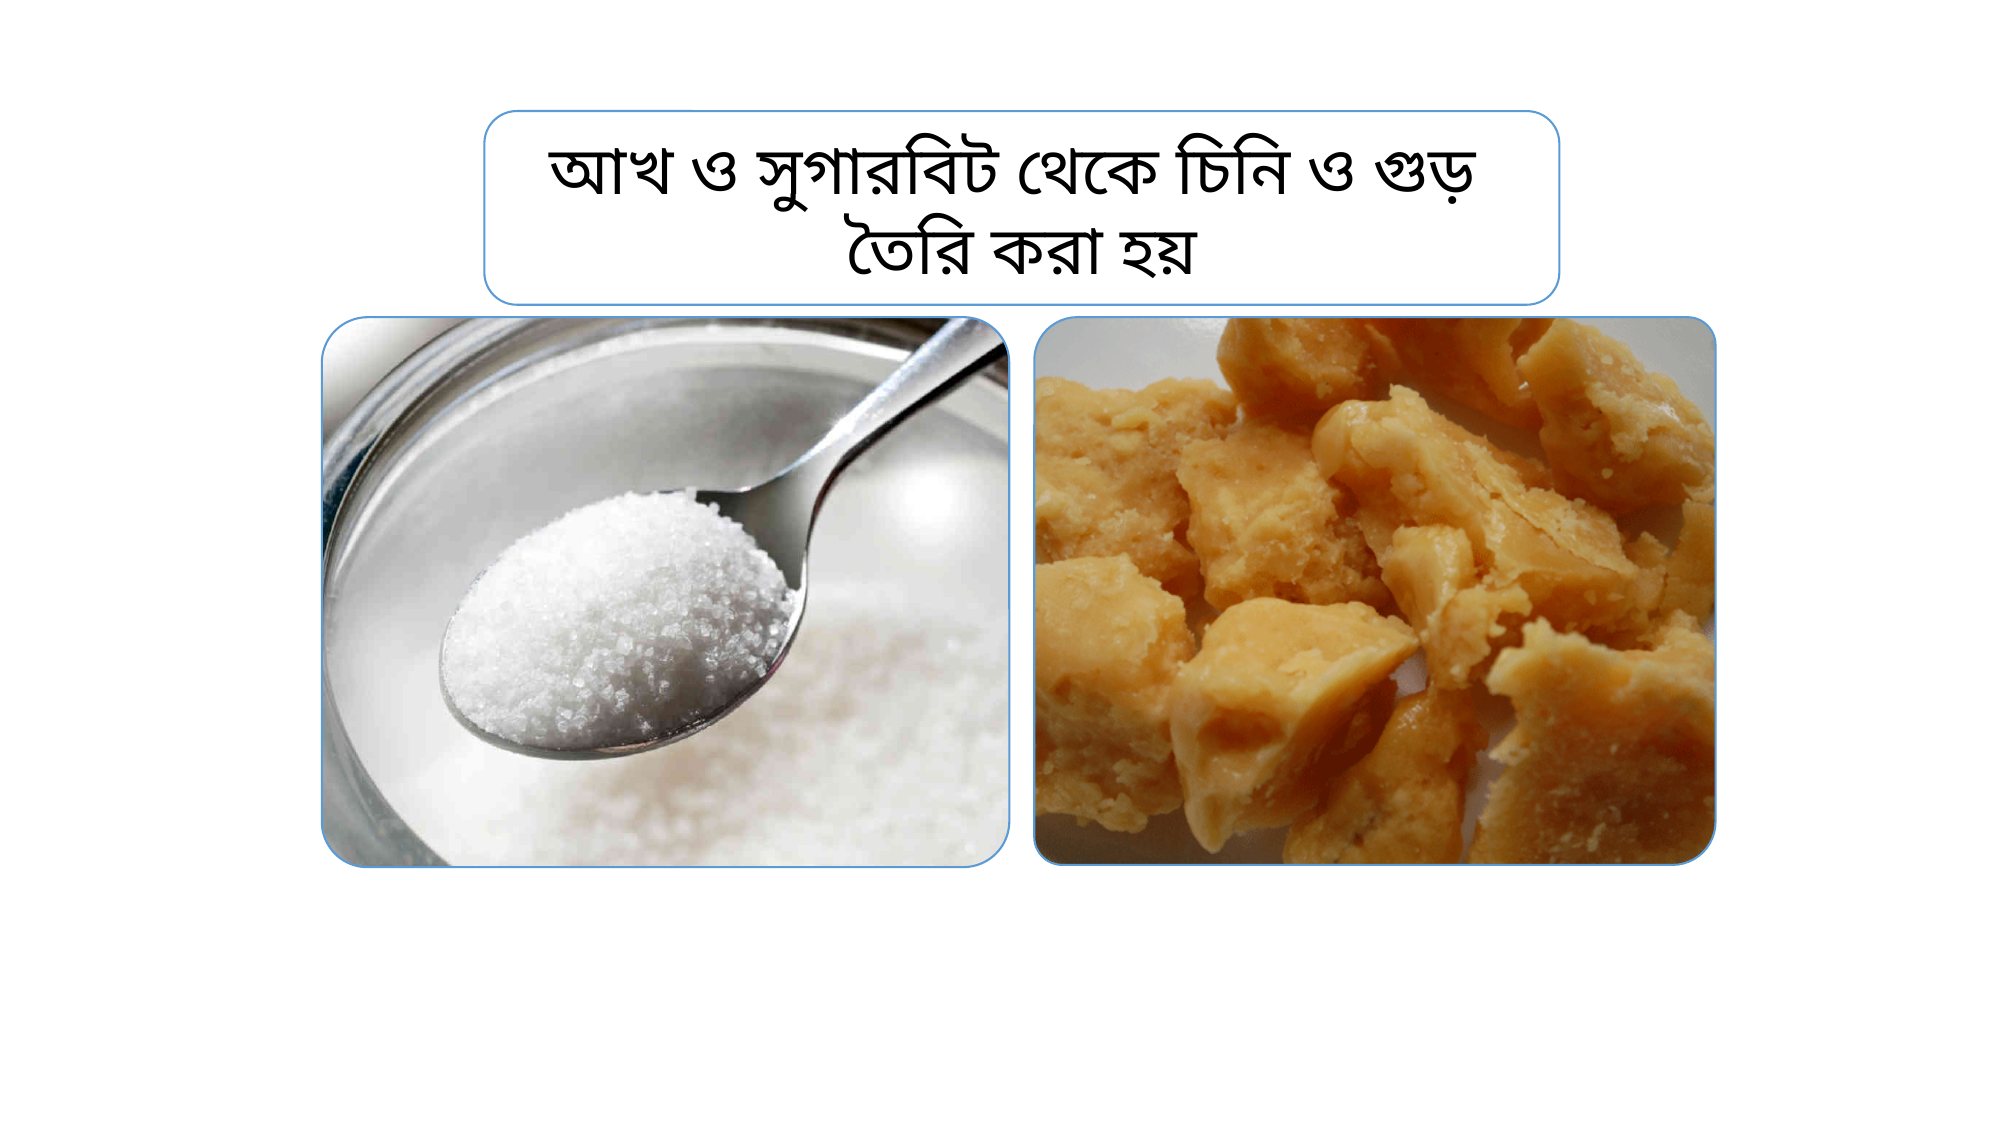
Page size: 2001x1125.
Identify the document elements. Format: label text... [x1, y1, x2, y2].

picture [1034, 317, 1716, 865]
picture [321, 317, 1010, 868]
text_box আখ ও সুগারবিট থেকে চিনি ও গুড় তৈরি করা হয় [483, 109, 1561, 306]
